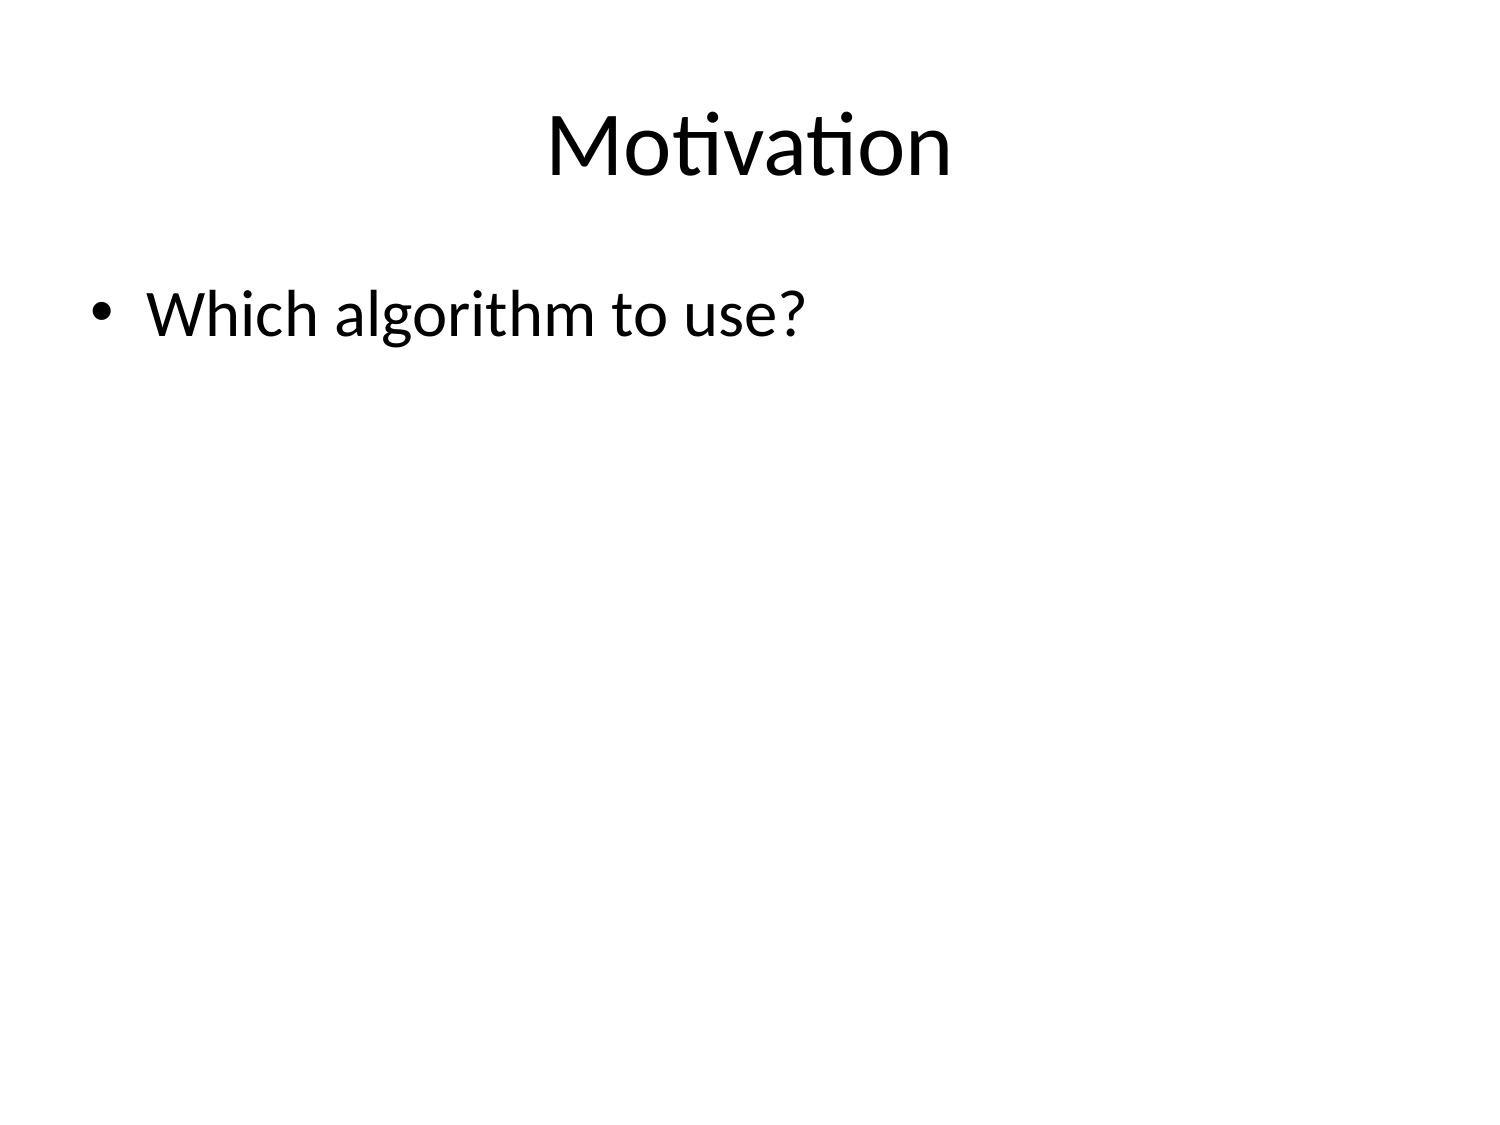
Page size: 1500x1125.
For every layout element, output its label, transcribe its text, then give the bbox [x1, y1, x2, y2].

title Motivation [75, 45, 1425, 233]
list Which algorithm to use? [75, 262, 1425, 1005]
